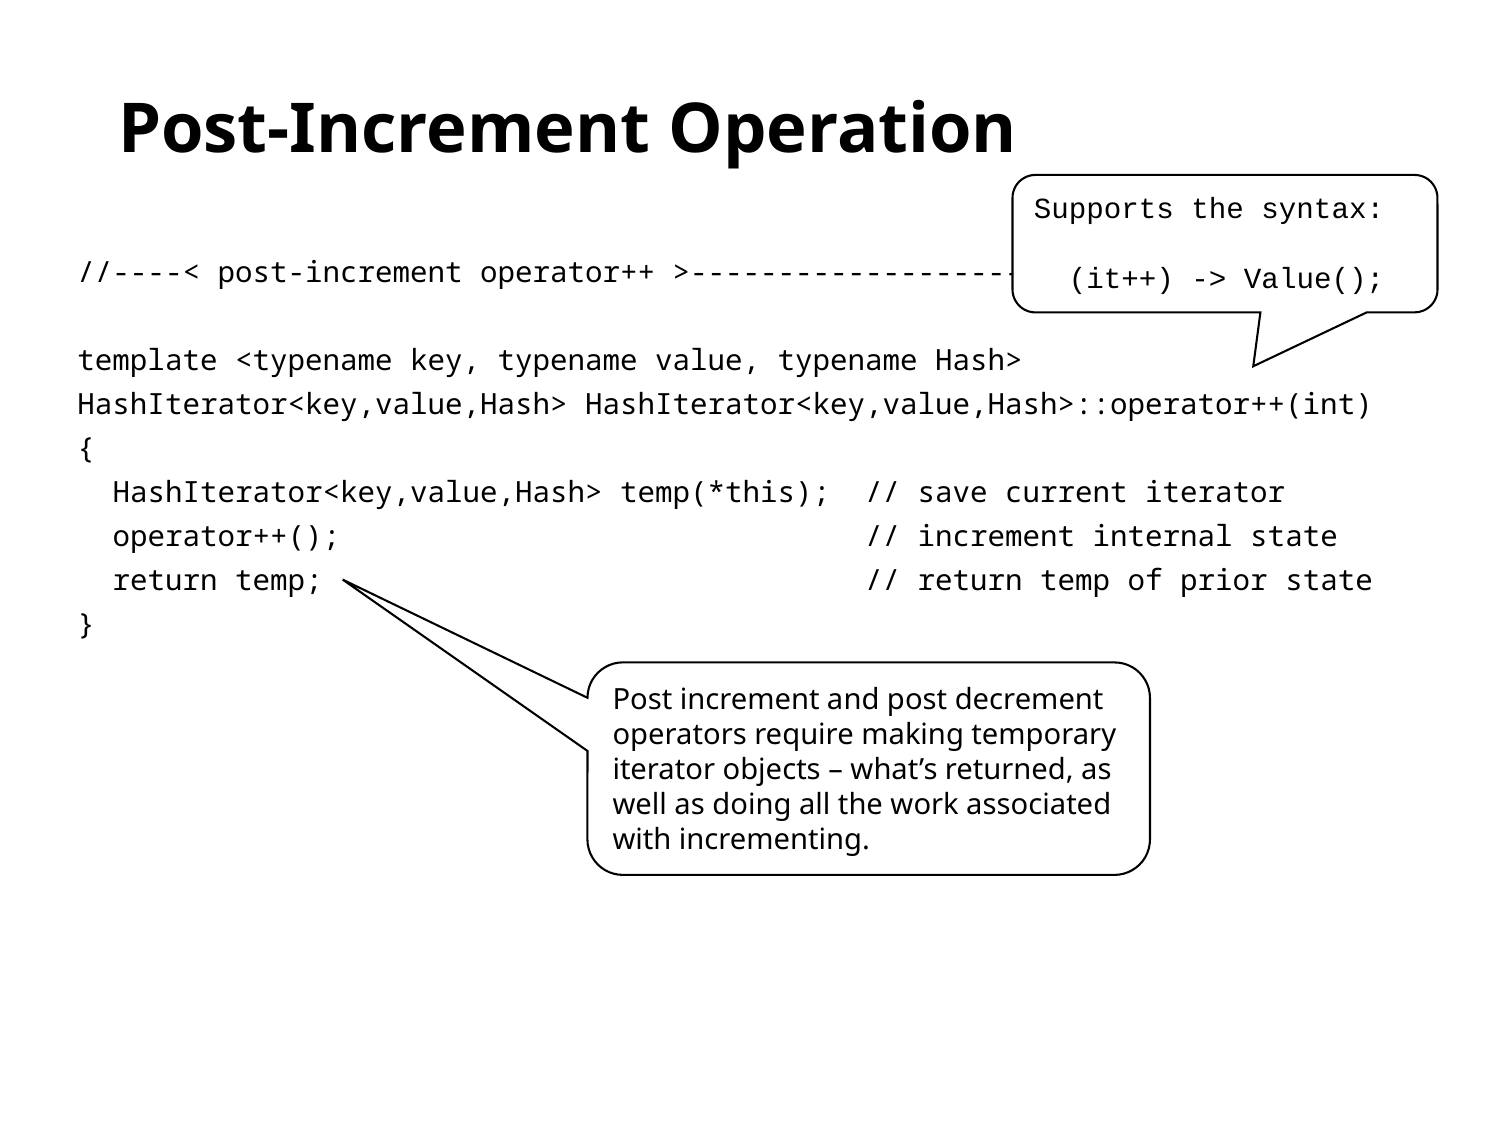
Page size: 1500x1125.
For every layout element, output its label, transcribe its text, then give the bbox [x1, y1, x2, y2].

text_box Post increment and post decrement operators require making temporary iterator objects – what’s returned, as well as doing all the work associated with incrementing. [342, 579, 1150, 875]
text_box Supports the syntax: (it++) -> Value(); [1012, 174, 1438, 367]
title Post-Increment Operation [103, 59, 1397, 200]
list //----< post-increment operator++ >------------------- template <typename key, typename value, typename Hash> HashIterator<key,value,Hash> HashIterator<key,value,Hash>::operator++(int) { HashIterator<key,value,Hash> temp(*this); // save current iterator operator++(); // increment internal state return temp; // return temp of prior state } [62, 249, 1450, 1000]
